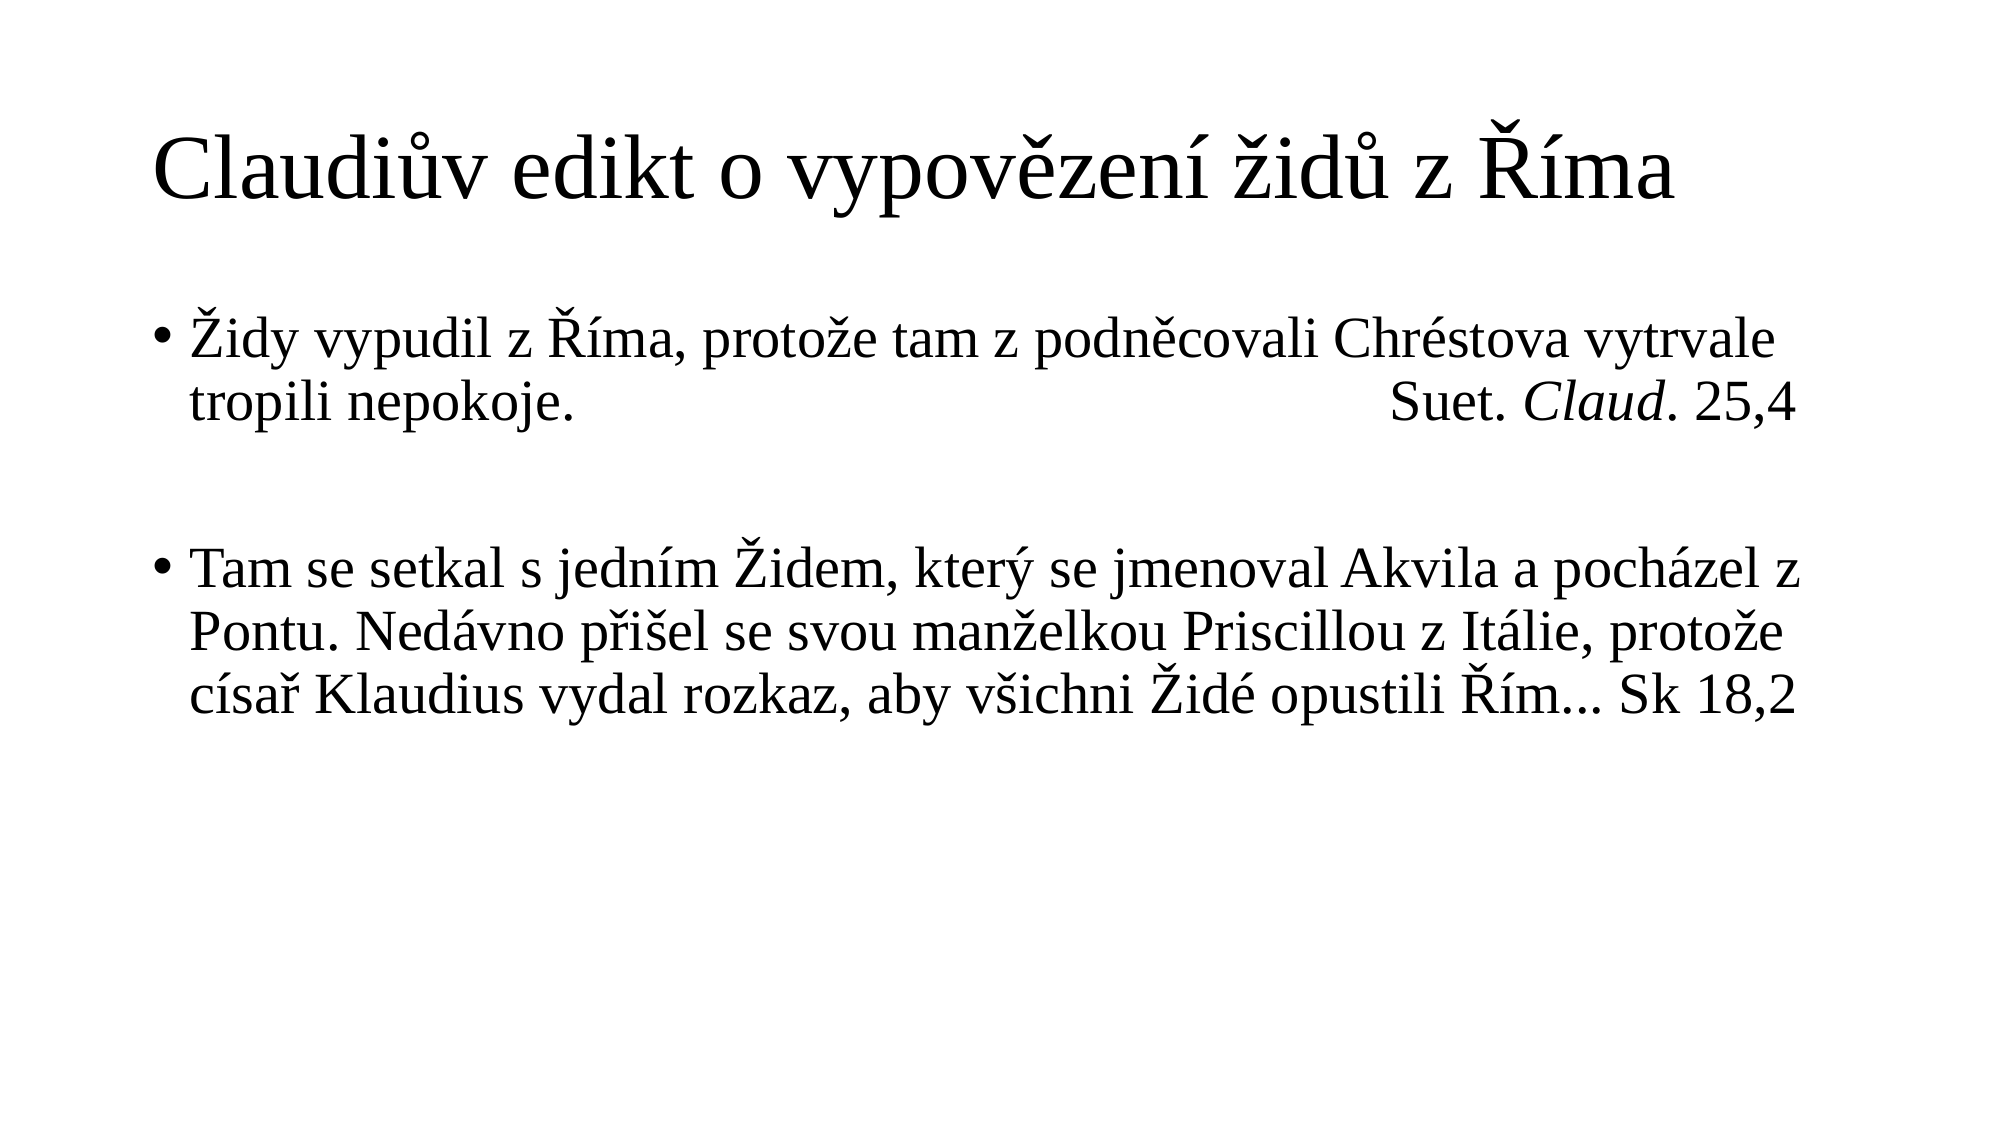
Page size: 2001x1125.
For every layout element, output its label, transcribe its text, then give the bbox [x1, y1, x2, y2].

list Židy vypudil z Říma, protože tam z podněcovali Chréstova vytrvale tropili nepokoje. Suet. Claud. 25,4 Tam se setkal s jedním Židem, který se jmenoval Akvila a pocházel z Pontu. Nedávno přišel se svou manželkou Priscillou z Itálie, protože císař Klaudius vydal rozkaz, aby všichni Židé opustili Řím... Sk 18,2 [137, 299, 1863, 1014]
title Claudiův edikt o vypovězení židů z Říma [137, 59, 1863, 278]
